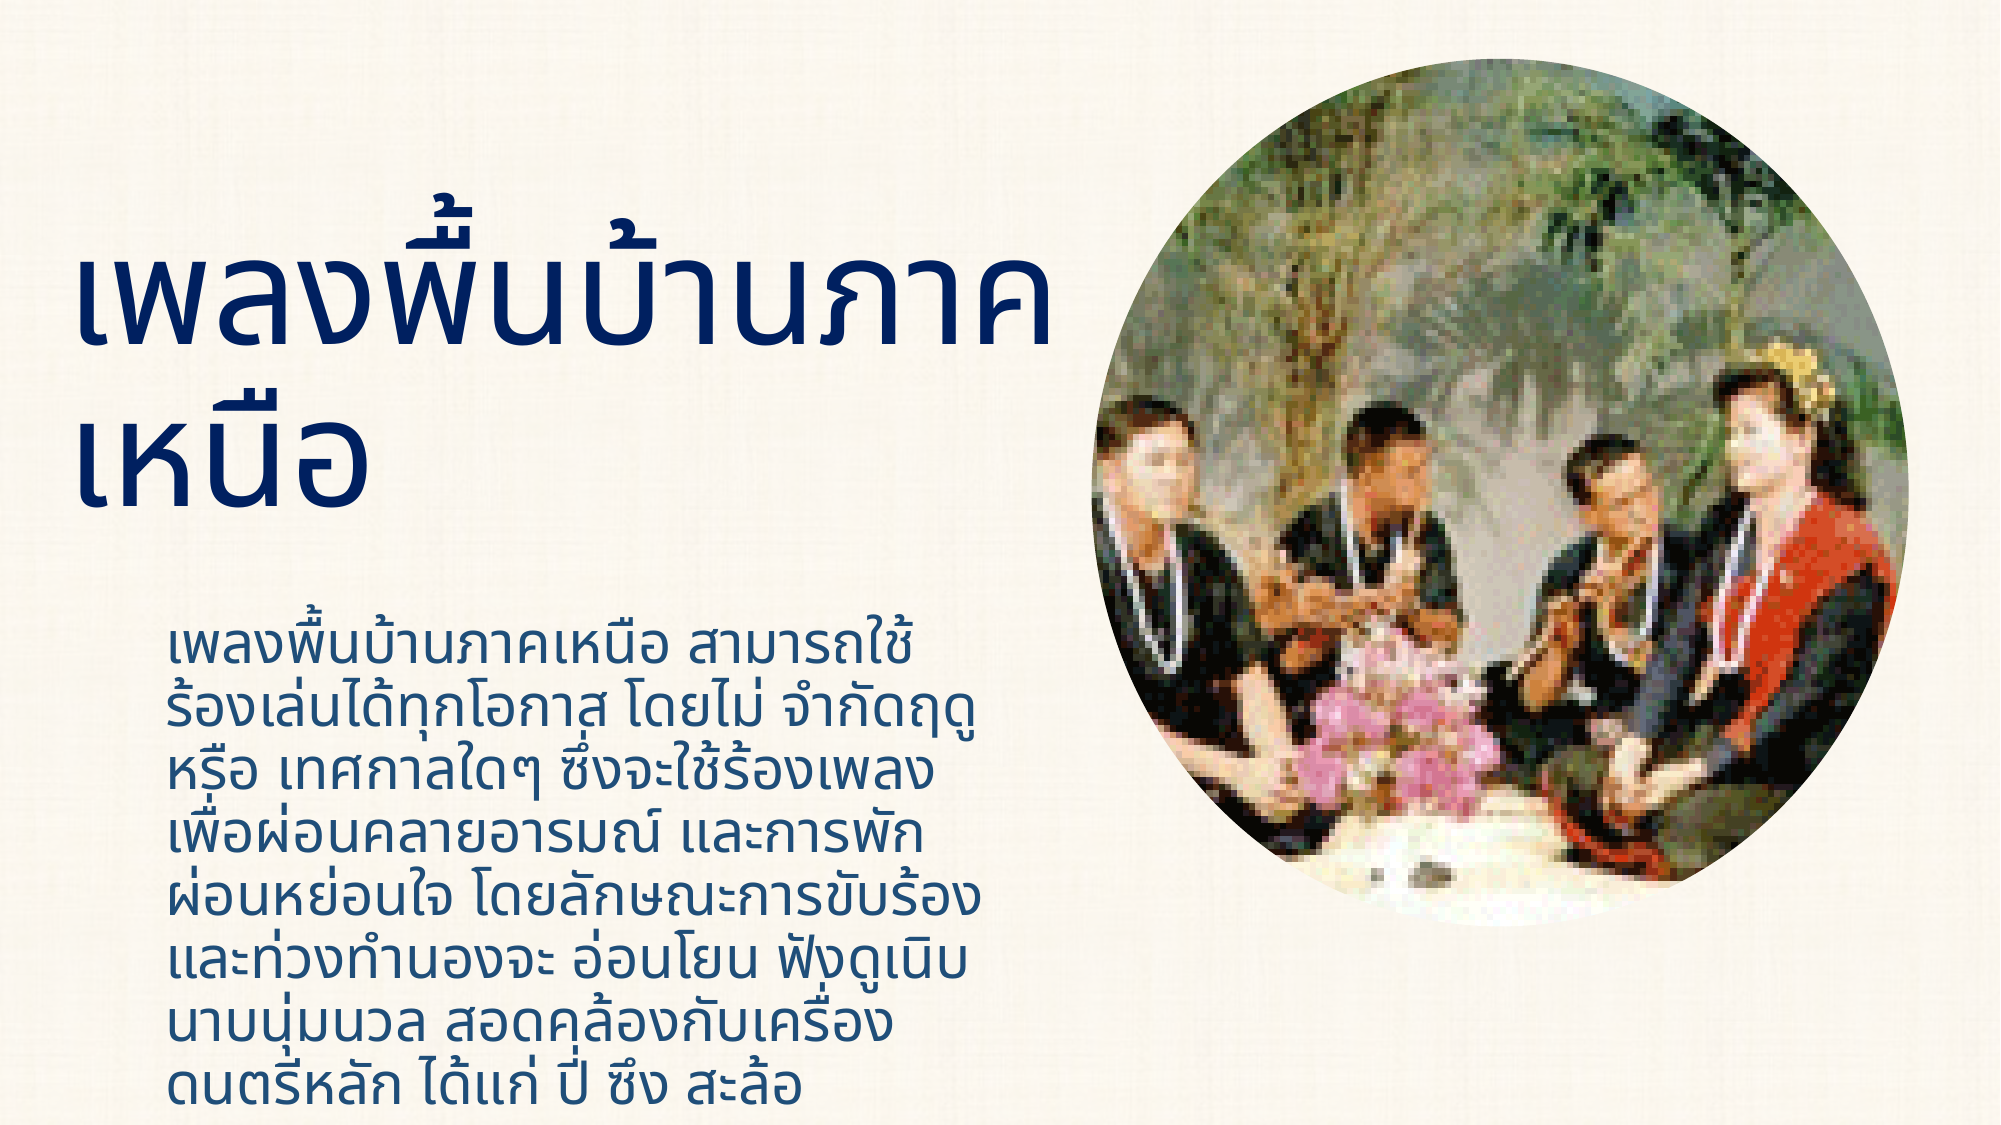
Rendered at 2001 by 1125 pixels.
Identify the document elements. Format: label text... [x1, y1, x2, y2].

title เพลงพื้นบ้านภาคเหนือ [51, 58, 1091, 547]
subtitle เพลงพื้นบ้านภาคเหนือ สามารถใช้ร้องเล่นได้ทุกโอกาส โดยไม่ จำกัดฤดูหรือ เทศกาลใดๆ ซึ่งจะใช้ร้องเพลงเพื่อผ่อนคลายอารมณ์ และการพักผ่อนหย่อนใจ โดยลักษณะการขับร้องและท่วงทำนองจะ อ่อนโยน ฟังดูเนิบนาบนุ่มนวล สอดคล้องกับเครื่องดนตรีหลัก ได้แก่ ปี่ ซึง สะล้อ [150, 605, 1011, 1043]
picture [1091, 58, 1909, 927]
